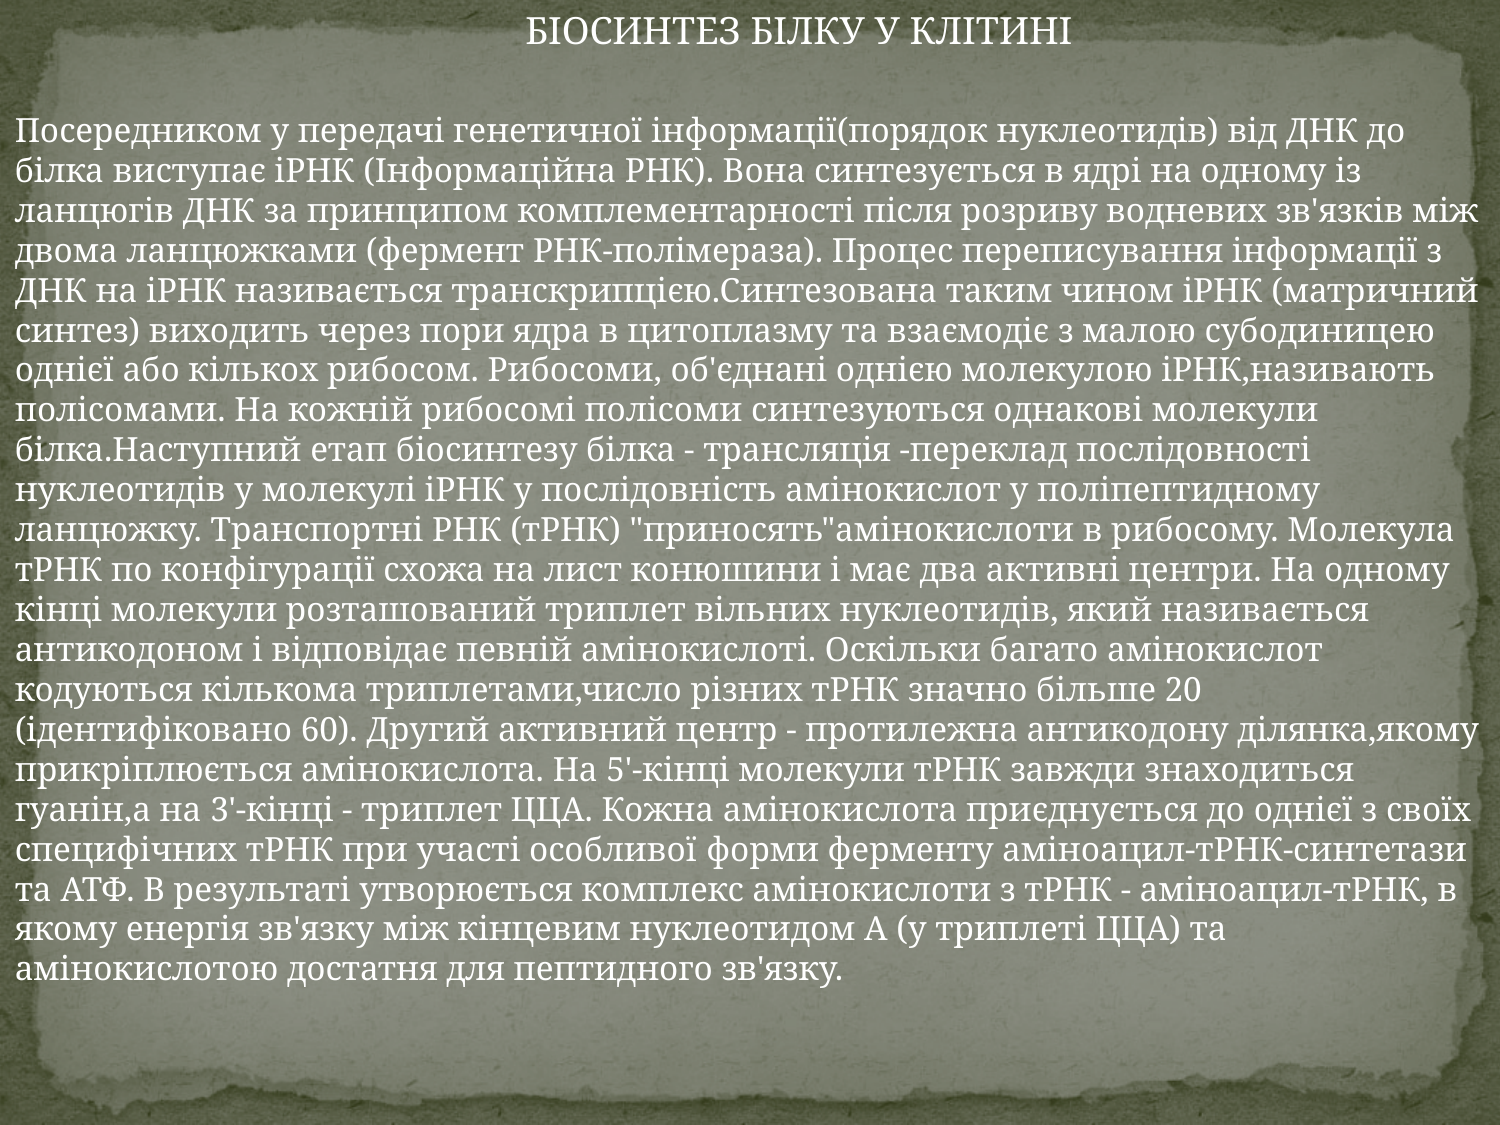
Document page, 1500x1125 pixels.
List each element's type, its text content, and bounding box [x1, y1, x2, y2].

text_box Посередником у передачі генетичної інформації(порядок нуклеотидів) від ДНК до білка виступає іРНК (Інформаційна РНК). Вона синтезується в ядрі на одному із ланцюгів ДНК за принципом комплементарності після розриву водневих зв'язків між двома ланцюжками (фермент РНК-полімераза). Процес переписування інформації з ДНК на іРНК називається транскрипцією.Синтезована таким чином іРНК (матричний синтез) виходить через пори ядра в цитоплазму та взаємодіє з малою субодиницею однієї або кількох рибосом. Рибосоми, об'єднані однією молекулою іРНК,називають полісомами. На кожній рибосомі полісоми синтезуються однакові молекули білка.Наступний етап біосинтезу білка - трансляція -переклад послідовності нуклеотидів у молекулі іРНК у послідовність амінокислот у поліпептидному ланцюжку. Транспортні РНК (тРНК) "приносять"амінокислоти в рибосому. Молекула тРНК по конфігурації схожа на лист конюшини і має два активні центри. На одному кінці молекули розташований триплет вільних нуклеотидів, який називається антикодоном і відповідає певній амінокислоті. Оскільки багато амінокислот кодуються кількома триплетами,число різних тРНК значно більше 20 (ідентифіковано 60). Другий активний центр - протилежна антикодону ділянка,якому прикріплюється амінокислота. На 5'-кінці молекули тРНК завжди знаходиться гуанін,а на 3'-кінці - триплет ЦЦА. Кожна амінокислота приєднується до однієї з своїх специфічних тРНК при участі особливої ​​форми ферменту аміноацил-тРНК-синтетази та АТФ. В результаті утворюється комплекс амінокислоти з тРНК - аміноацил-тРНК, в якому енергія зв'язку між кінцевим нуклеотидом А (у триплеті ЦЦА) та амінокислотою достатня для пептидного зв'язку. [0, 101, 1500, 995]
text_box БІОСИНТЕЗ БІЛКУ У КЛІТИНІ [510, 0, 1088, 60]
